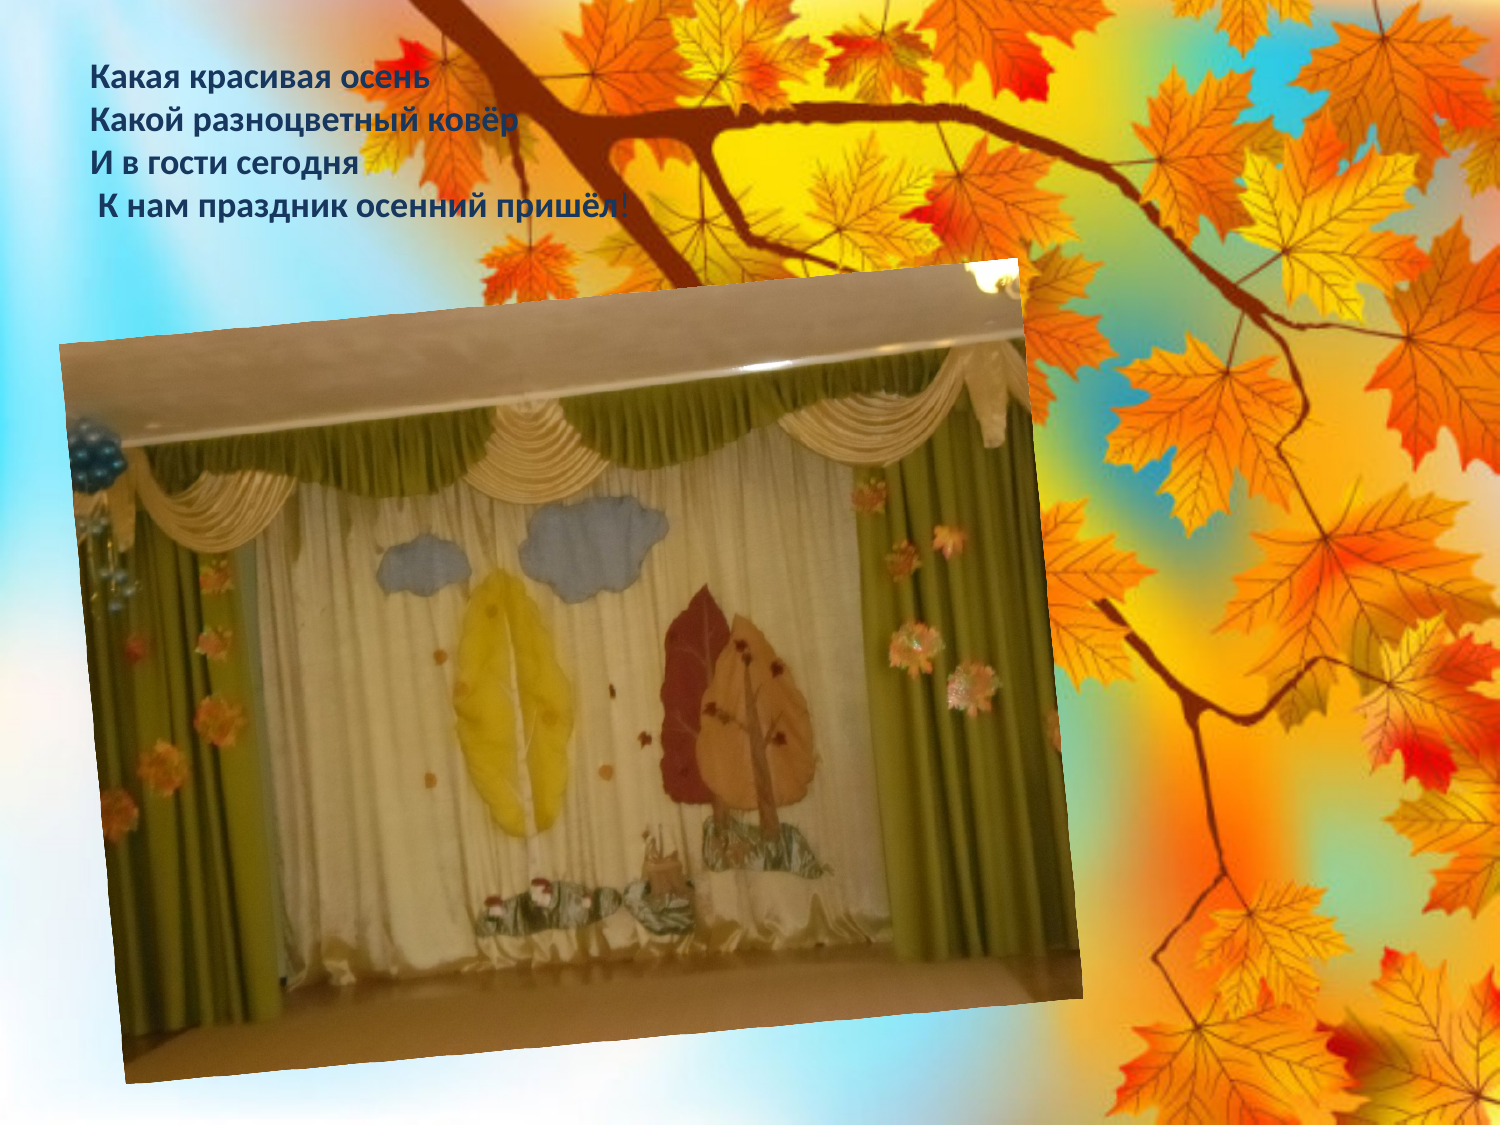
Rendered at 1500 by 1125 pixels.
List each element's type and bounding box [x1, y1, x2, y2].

list [89, 299, 1052, 1042]
picture [0, 0, 1500, 1125]
